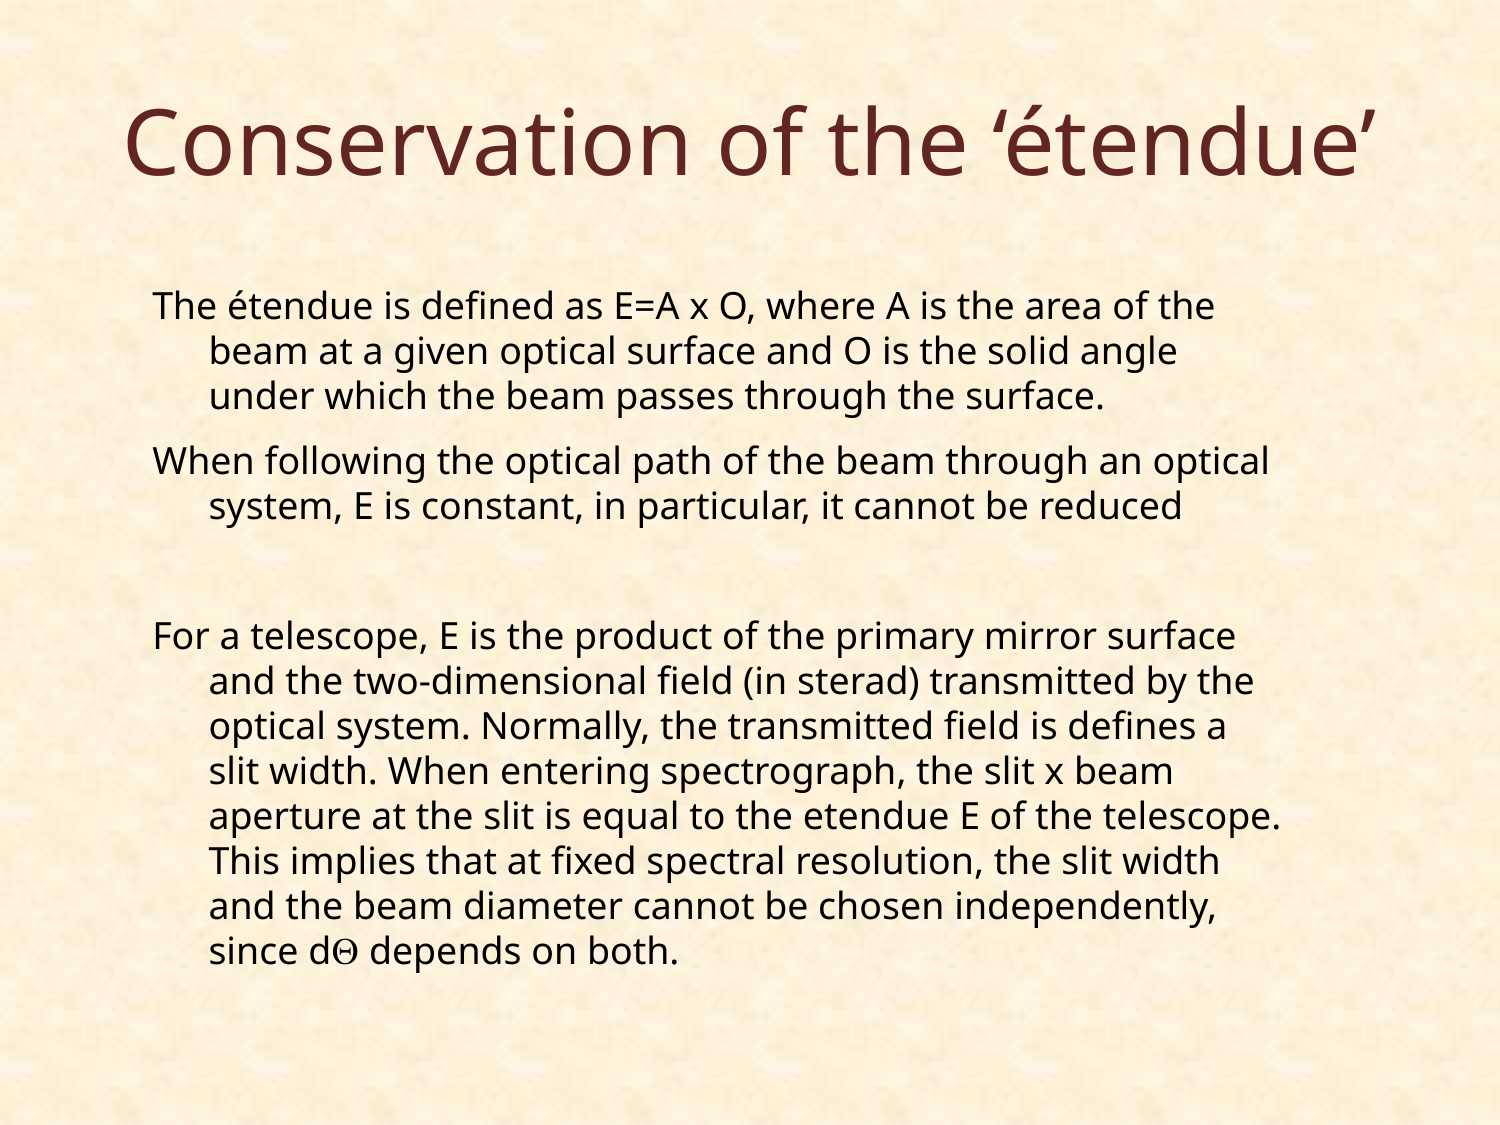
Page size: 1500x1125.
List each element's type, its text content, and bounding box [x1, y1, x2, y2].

text_box The étendue is defined as E=A x O, where A is the area of the beam at a given optical surface and O is the solid angle under which the beam passes through the surface. When following the optical path of the beam through an optical system, E is constant, in particular, it cannot be reduced For a telescope, E is the product of the primary mirror surface and the two-dimensional field (in sterad) transmitted by the optical system. Normally, the transmitted field is defines a slit width. When entering spectrograph, the slit x beam aperture at the slit is equal to the etendue E of the telescope. This implies that at fixed spectral resolution, the slit width and the beam diameter cannot be chosen independently, since dQ depends on both. [137, 274, 1300, 980]
picture [0, 0, 1500, 1125]
title Conservation of the ‘étendue’ [75, 45, 1425, 233]
